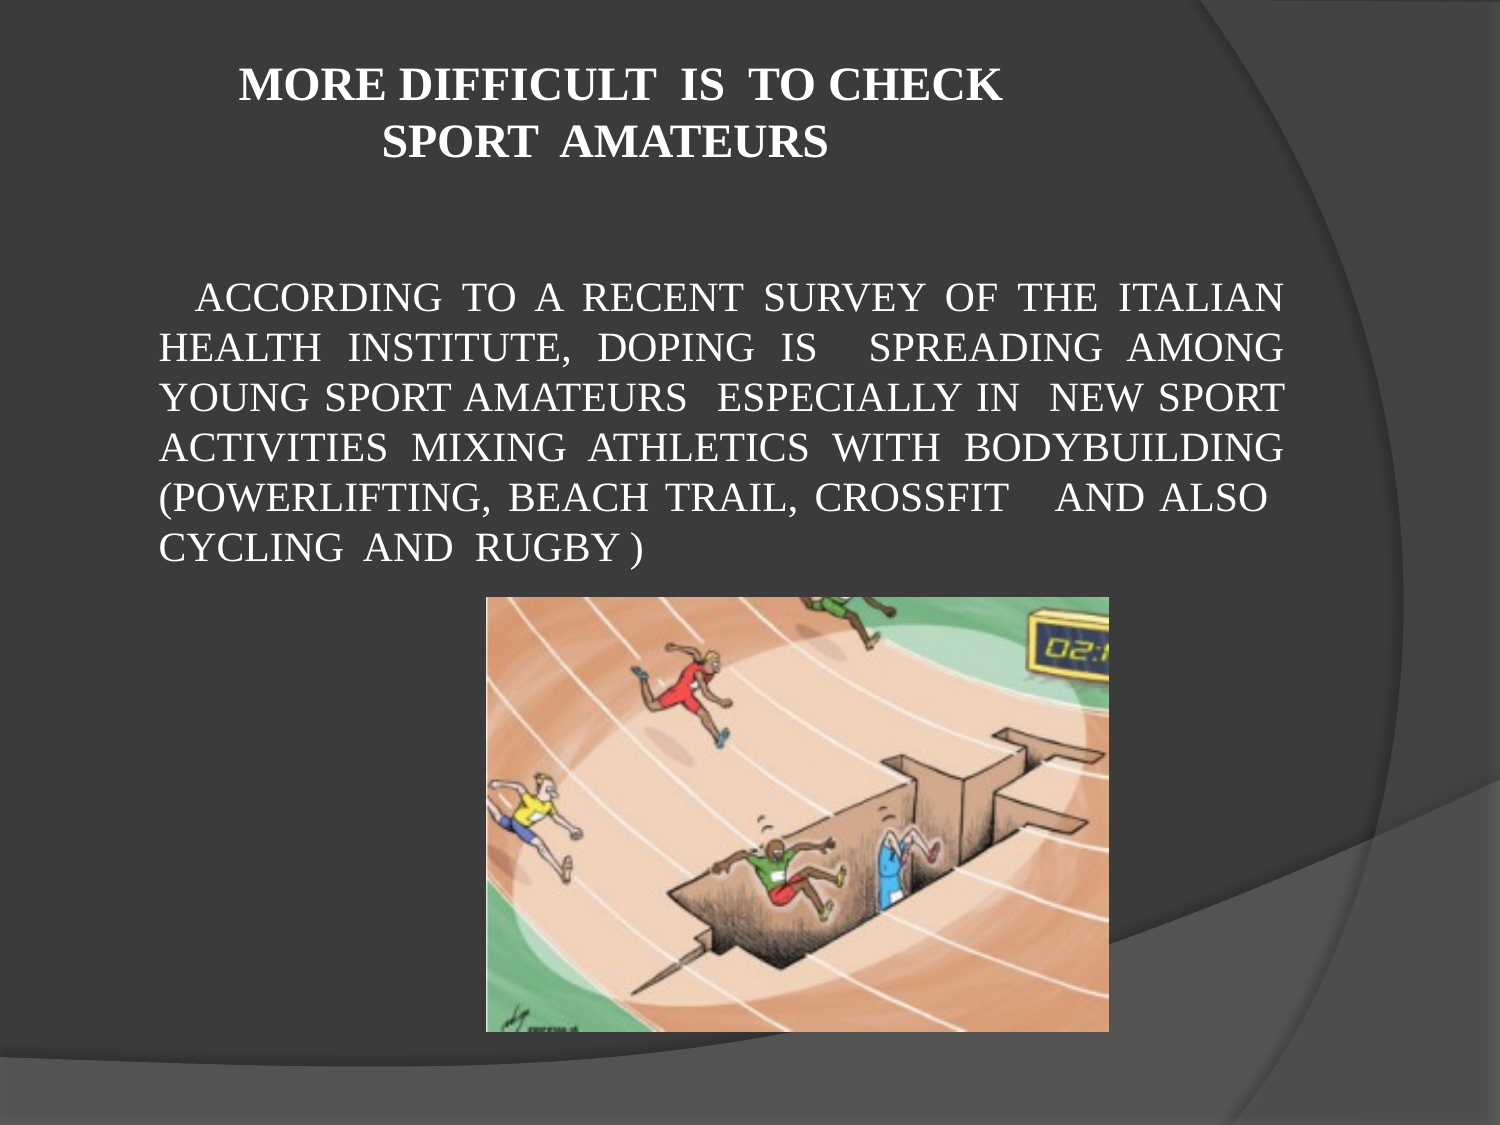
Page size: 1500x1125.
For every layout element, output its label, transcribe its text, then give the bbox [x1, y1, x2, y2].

title MORE DIFFICULT IS TO CHECK SPORT AMATEURS [75, 45, 1300, 233]
picture [486, 597, 1109, 1032]
list ACCORDING TO A RECENT SURVEY OF THE ITALIAN HEALTH INSTITUTE, DOPING IS SPREADING AMONG YOUNG SPORT AMATEURS ESPECIALLY IN NEW SPORT ACTIVITIES MIXING ATHLETICS WITH BODYBUILDING (POWERLIFTING, BEACH TRAIL, CROSSFIT AND ALSO CYCLING AND RUGBY ) [75, 262, 1300, 1005]
